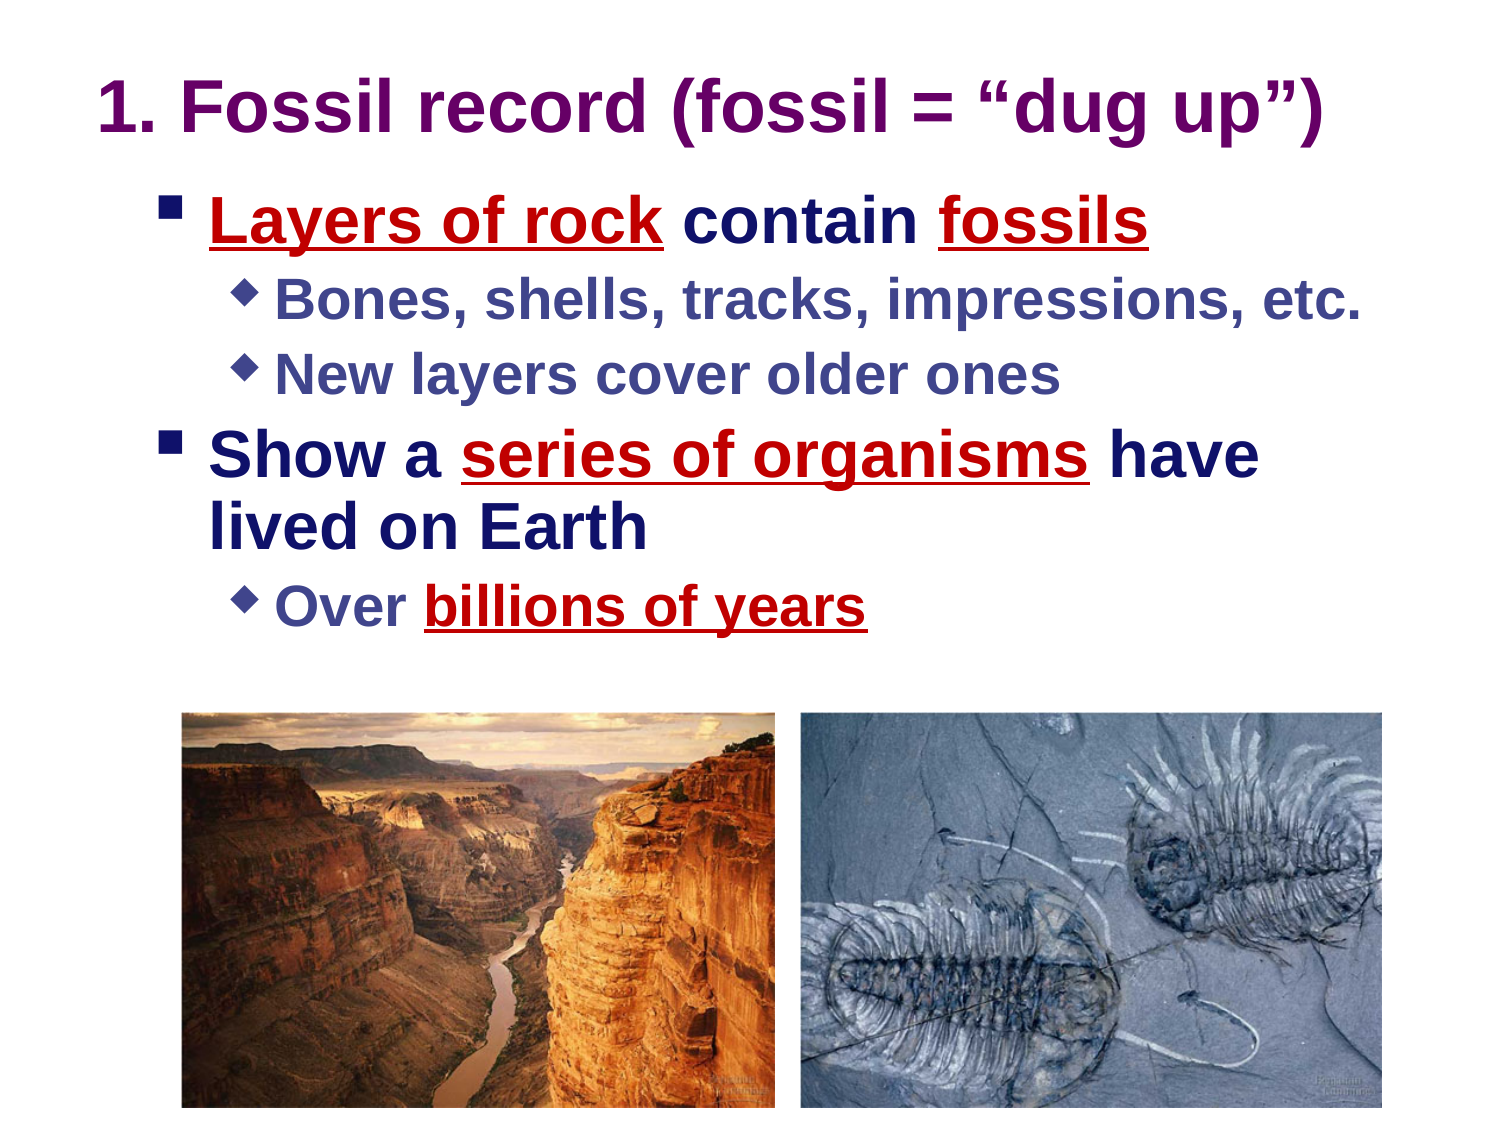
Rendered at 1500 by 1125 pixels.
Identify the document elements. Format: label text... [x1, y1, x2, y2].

list Layers of rock contain fossils Bones, shells, tracks, impressions, etc. New layers cover older ones Show a series of organisms have lived on Earth Over billions of years [137, 178, 1413, 713]
picture [799, 712, 1382, 1109]
title 1. Fossil record (fossil = “dug up”) [80, 50, 1356, 175]
picture [180, 712, 776, 1109]
